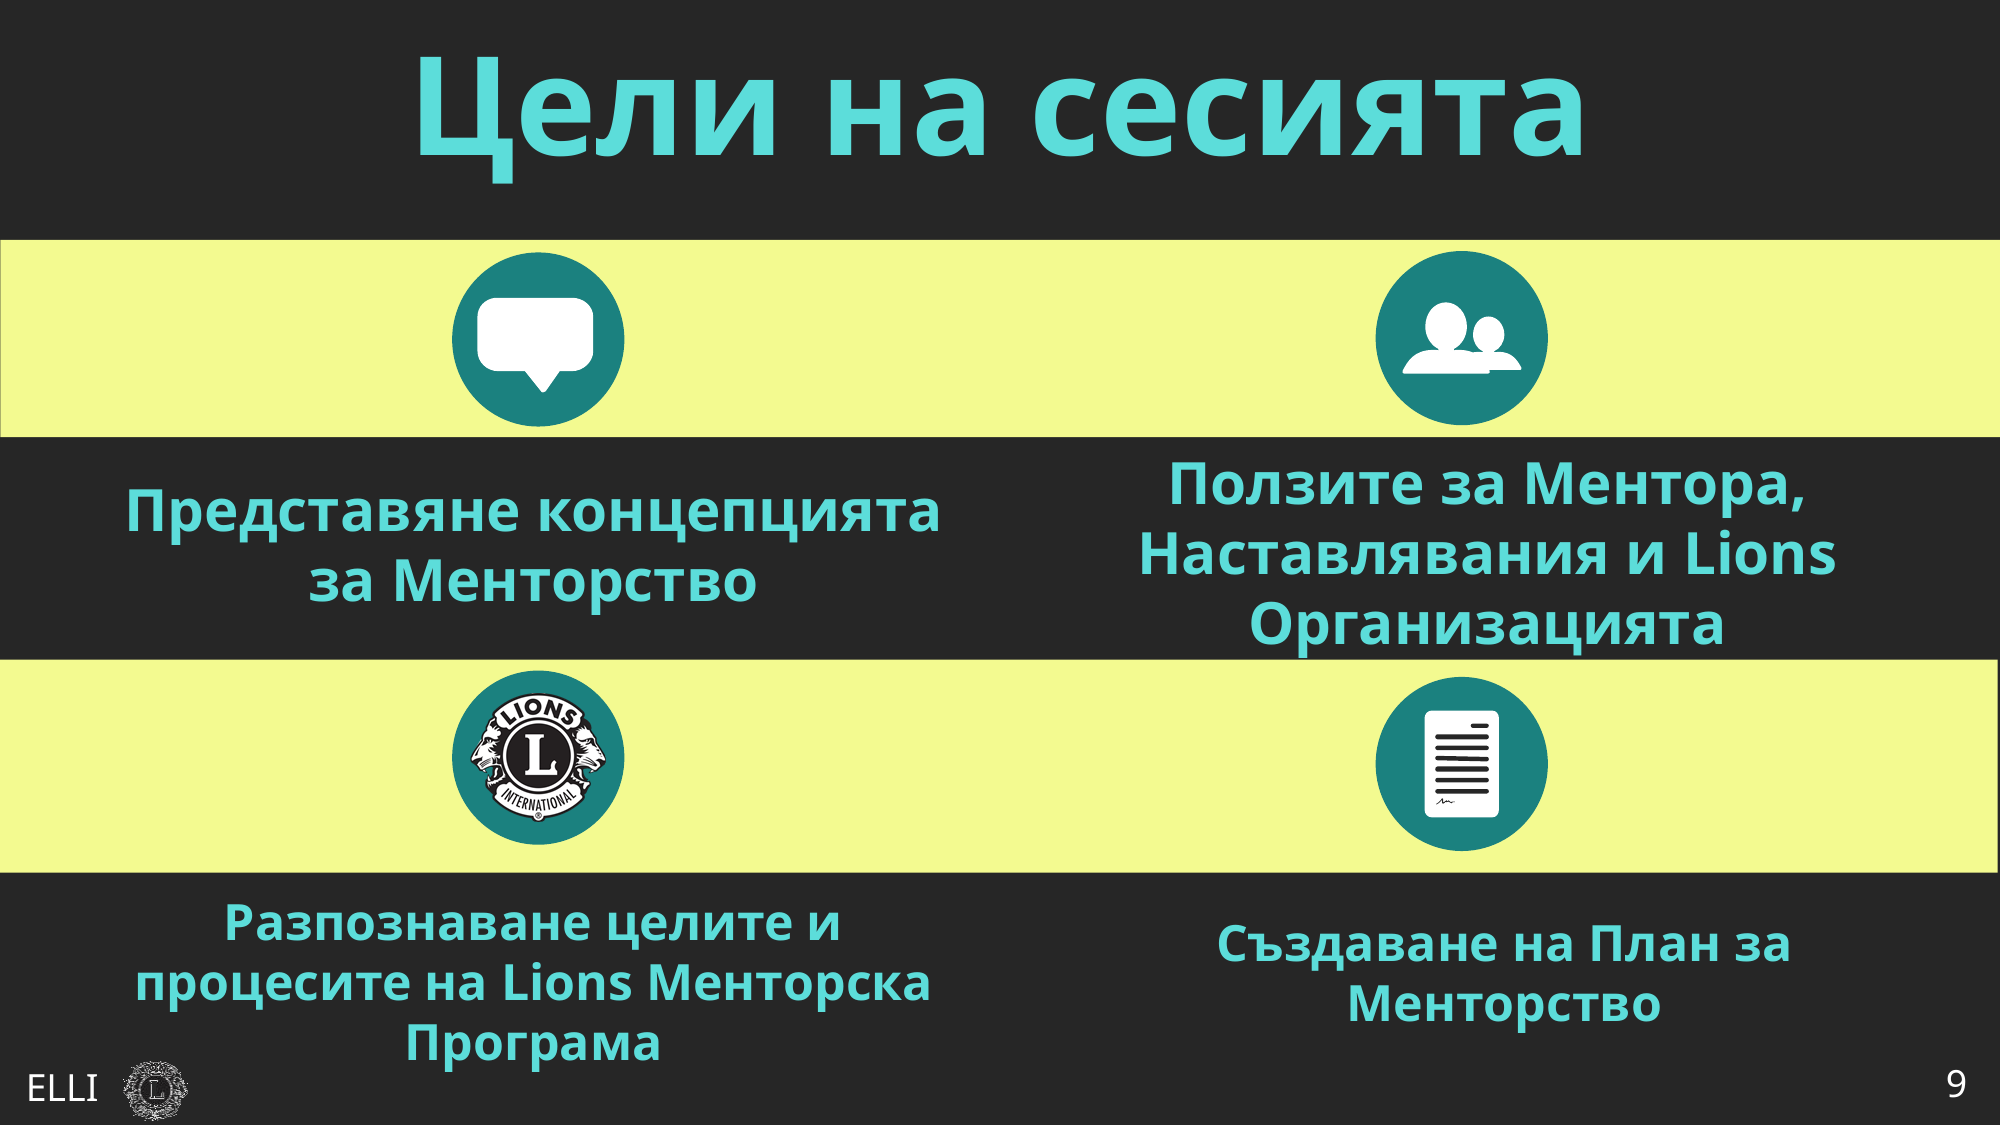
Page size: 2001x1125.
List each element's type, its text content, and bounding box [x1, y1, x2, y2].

text_box Цели на сесията [133, 10, 1868, 190]
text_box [452, 670, 625, 845]
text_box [452, 252, 625, 427]
text_box Представяне концепцията за Менторство [109, 465, 959, 621]
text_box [1375, 251, 1548, 426]
text_box Ползите за Ментора, Наставлявания и Lions Организацията [976, 438, 1998, 664]
text_box Разпознаване целите и процесите на Lions Менторска Програма [109, 882, 959, 1078]
text_box [0, 659, 1999, 874]
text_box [1375, 676, 1548, 852]
text_box Създаване на План за Менторство [1141, 904, 1868, 1040]
picture [123, 1078, 188, 1121]
text_box [0, 239, 2000, 438]
